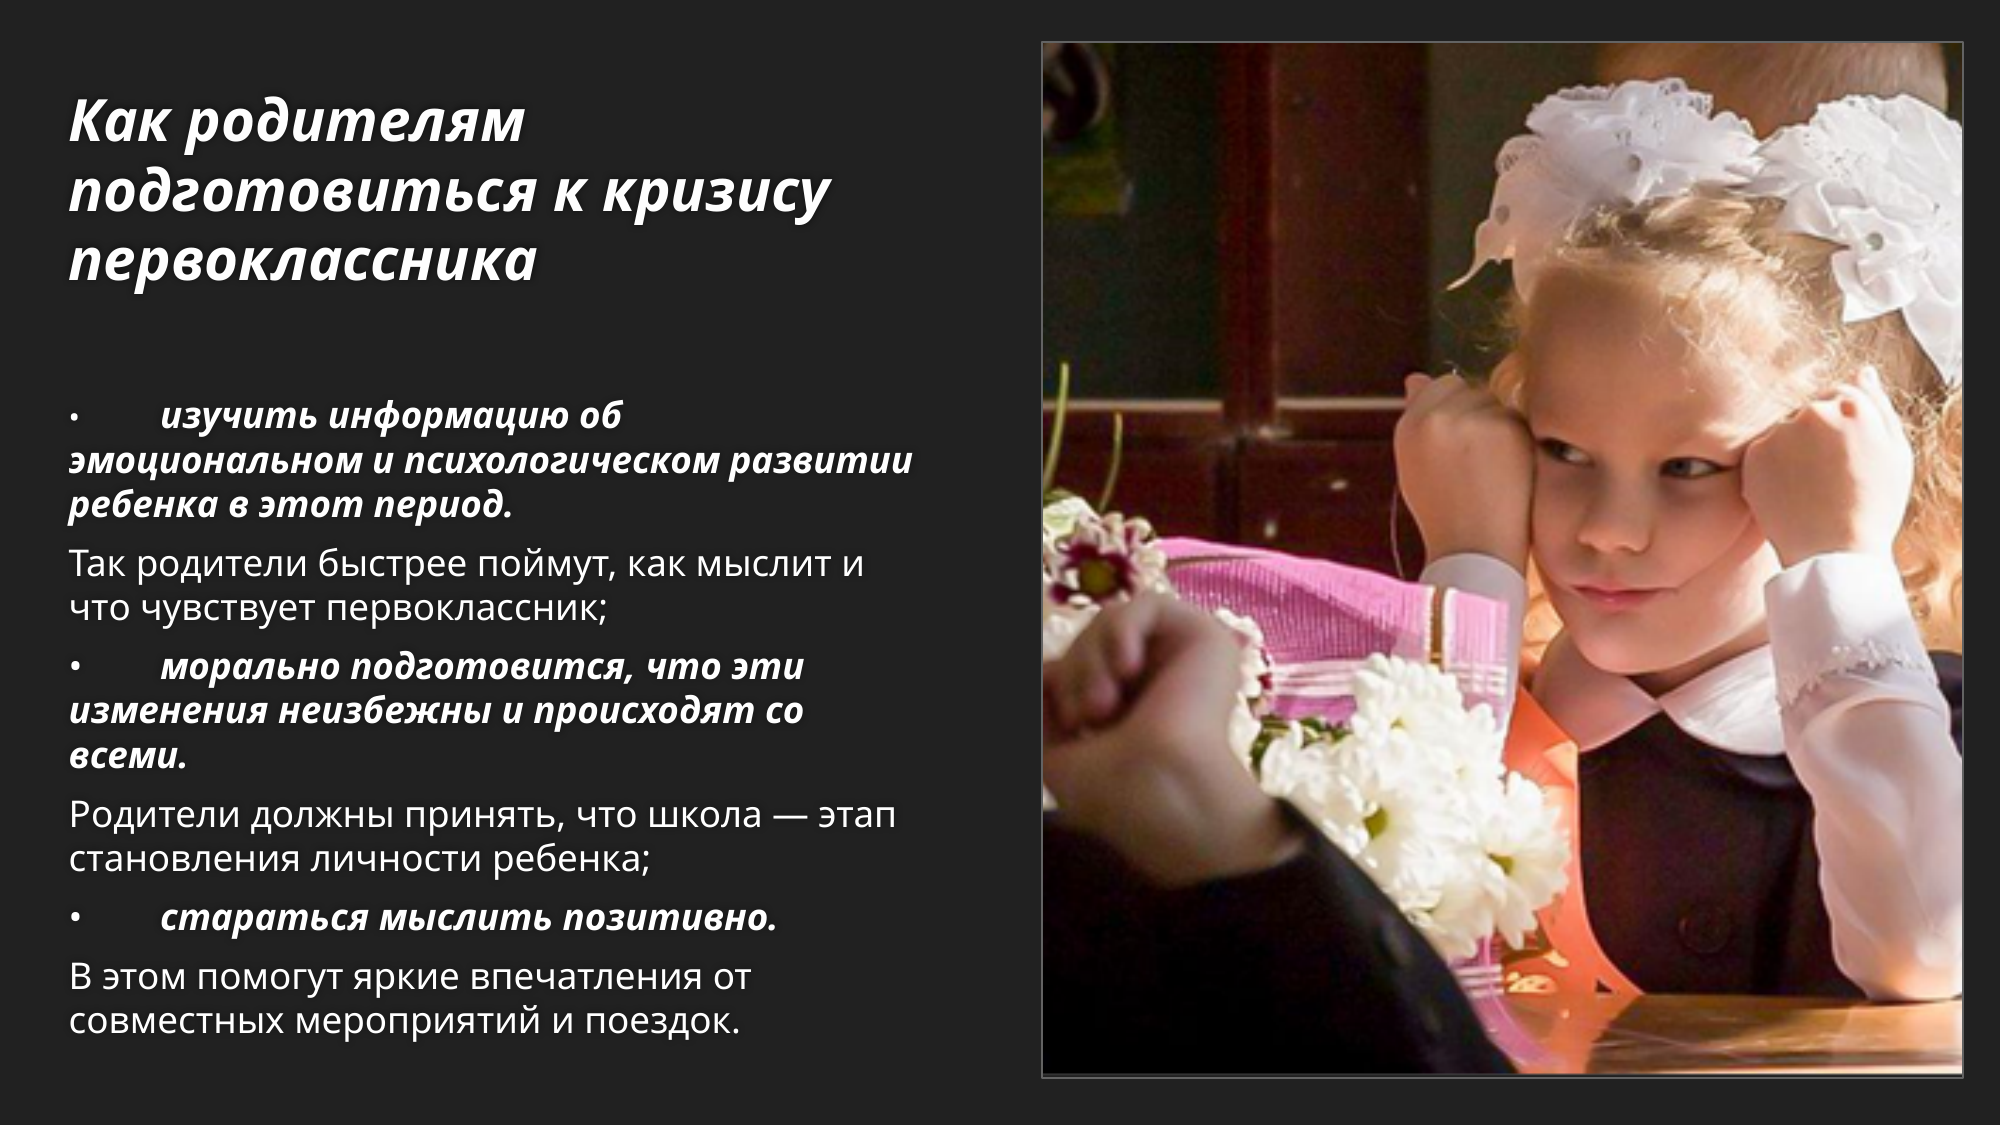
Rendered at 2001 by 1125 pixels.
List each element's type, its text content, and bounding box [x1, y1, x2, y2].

list • изучить информацию об эмоциональном и психологическом развитии ребенка в этот период. Так родители быстрее поймут, как мыслит и что чувствует первоклассник; • морально подготовится, что эти изменения неизбежны и происходят со всеми. Родители должны принять, что школа — этап становления личности ребенка; • стараться мыслить позитивно. В этом помогут яркие впечатления от совместных мероприятий и поездок. [53, 384, 930, 1059]
title Как родителям подготовиться к кризису первоклассника [53, 66, 930, 300]
picture [1042, 42, 1963, 1078]
